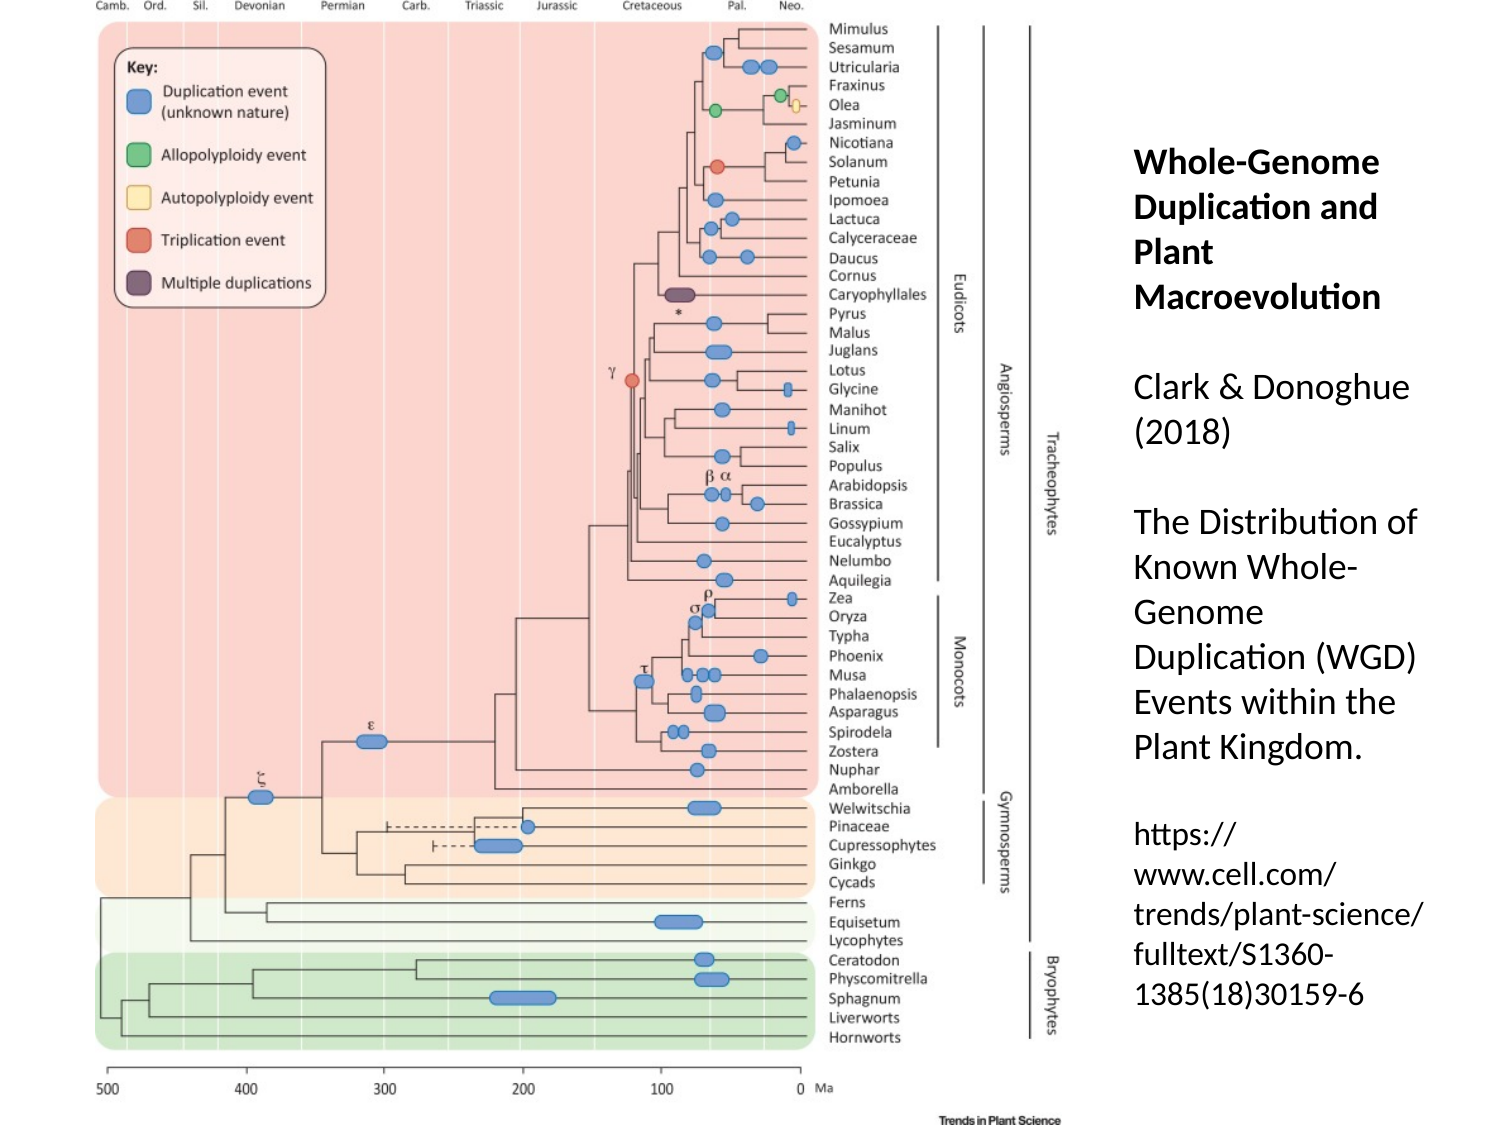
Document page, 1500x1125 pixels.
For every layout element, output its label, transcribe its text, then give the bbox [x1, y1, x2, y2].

text_box Whole-Genome Duplication and Plant Macroevolution Clark & Donoghue (2018) The Distribution of Known Whole-Genome Duplication (WGD) Events within the Plant Kingdom. https://www.cell.com/trends/plant-science/fulltext/S1360-1385(18)30159-6 [1118, 130, 1459, 1020]
picture [94, 0, 1062, 1125]
